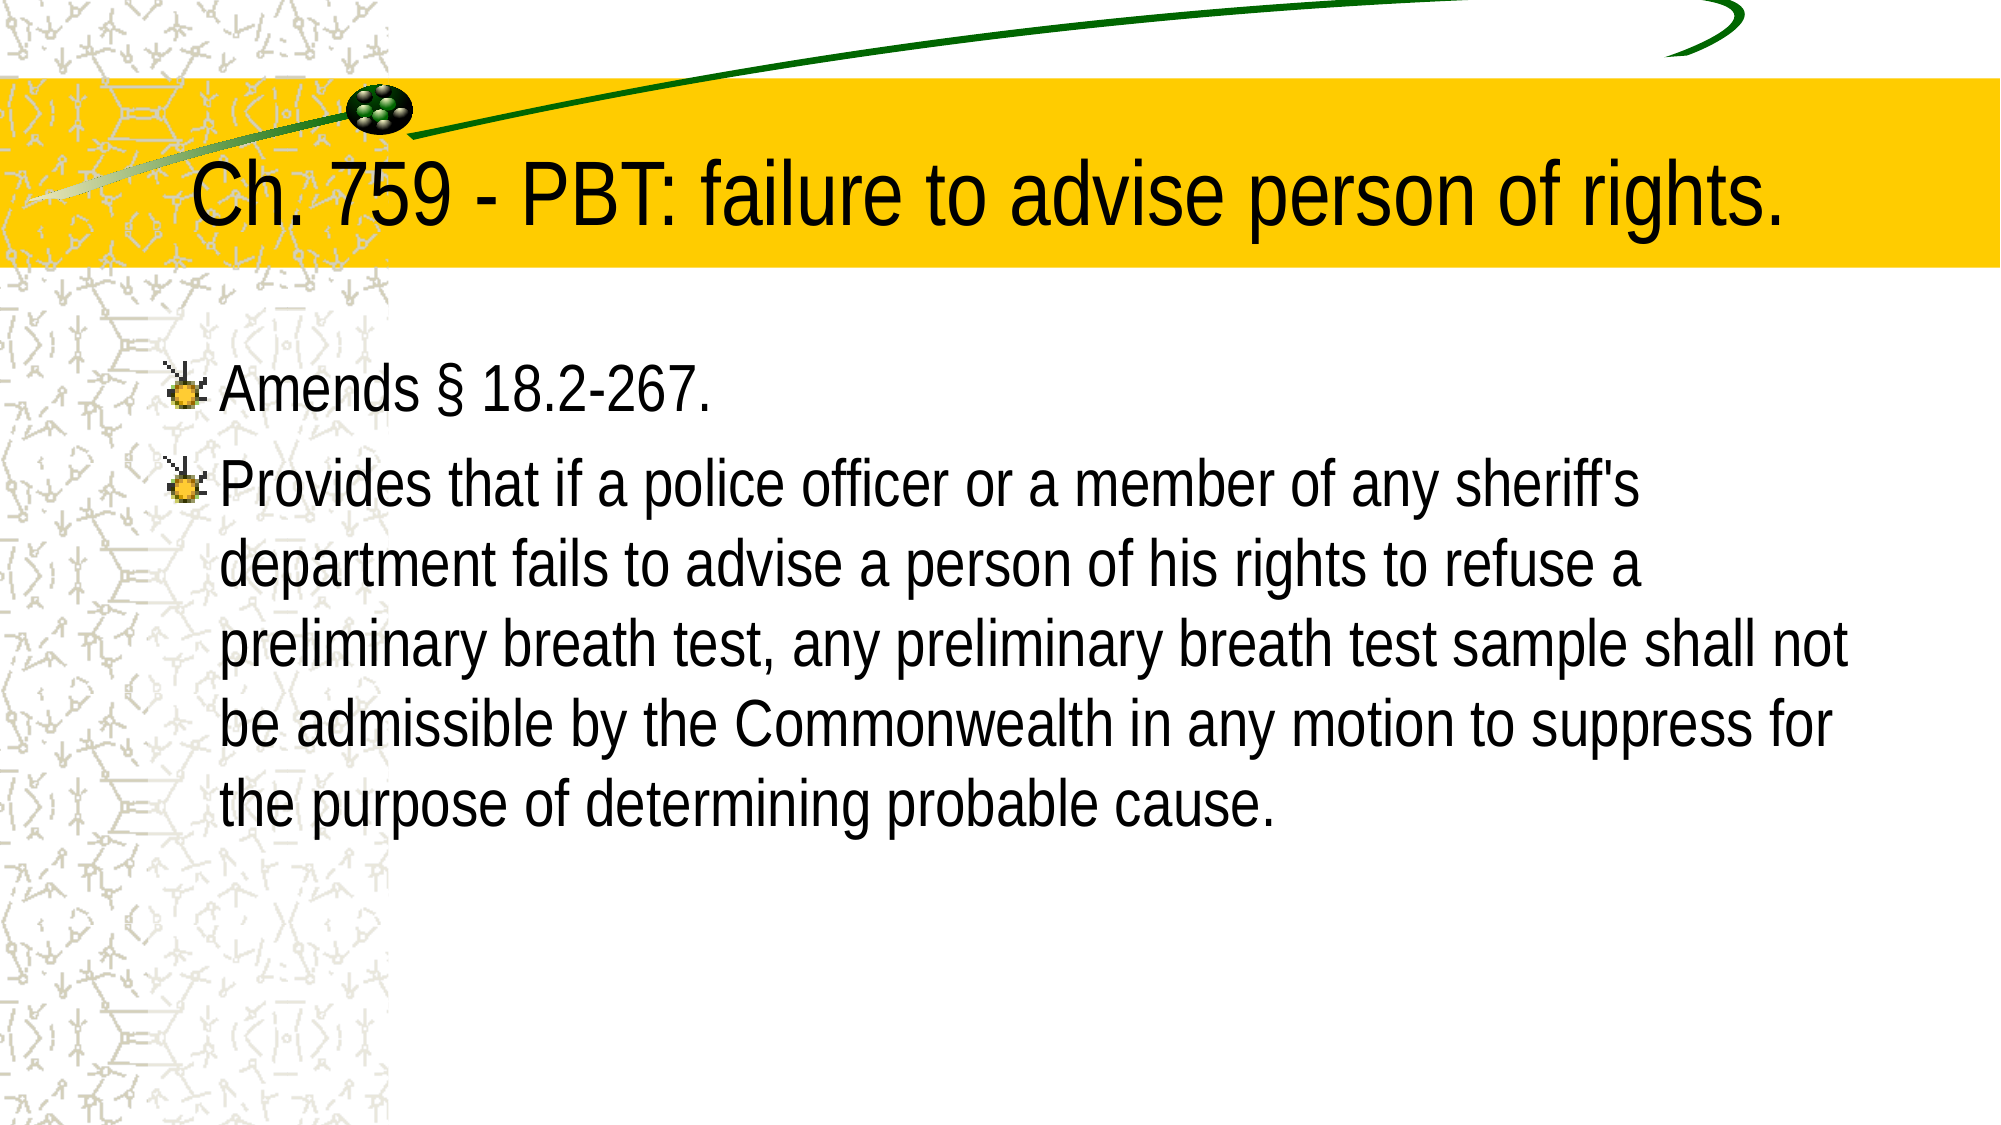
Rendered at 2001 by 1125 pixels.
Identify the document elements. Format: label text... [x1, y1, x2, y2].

title Ch. 759 - PBT: failure to advise person of rights. [99, 64, 1901, 313]
list Amends § 18.2-267. Provides that if a police officer or a member of any sheriff's department fails to advise a person of his rights to refuse a preliminary breath test, any preliminary breath test sample shall not be admissible by the Commonwealth in any motion to suppress for the purpose of determining probable cause. [155, 336, 1874, 1125]
picture [0, 0, 389, 1125]
picture [163, 456, 211, 503]
picture [163, 361, 211, 409]
